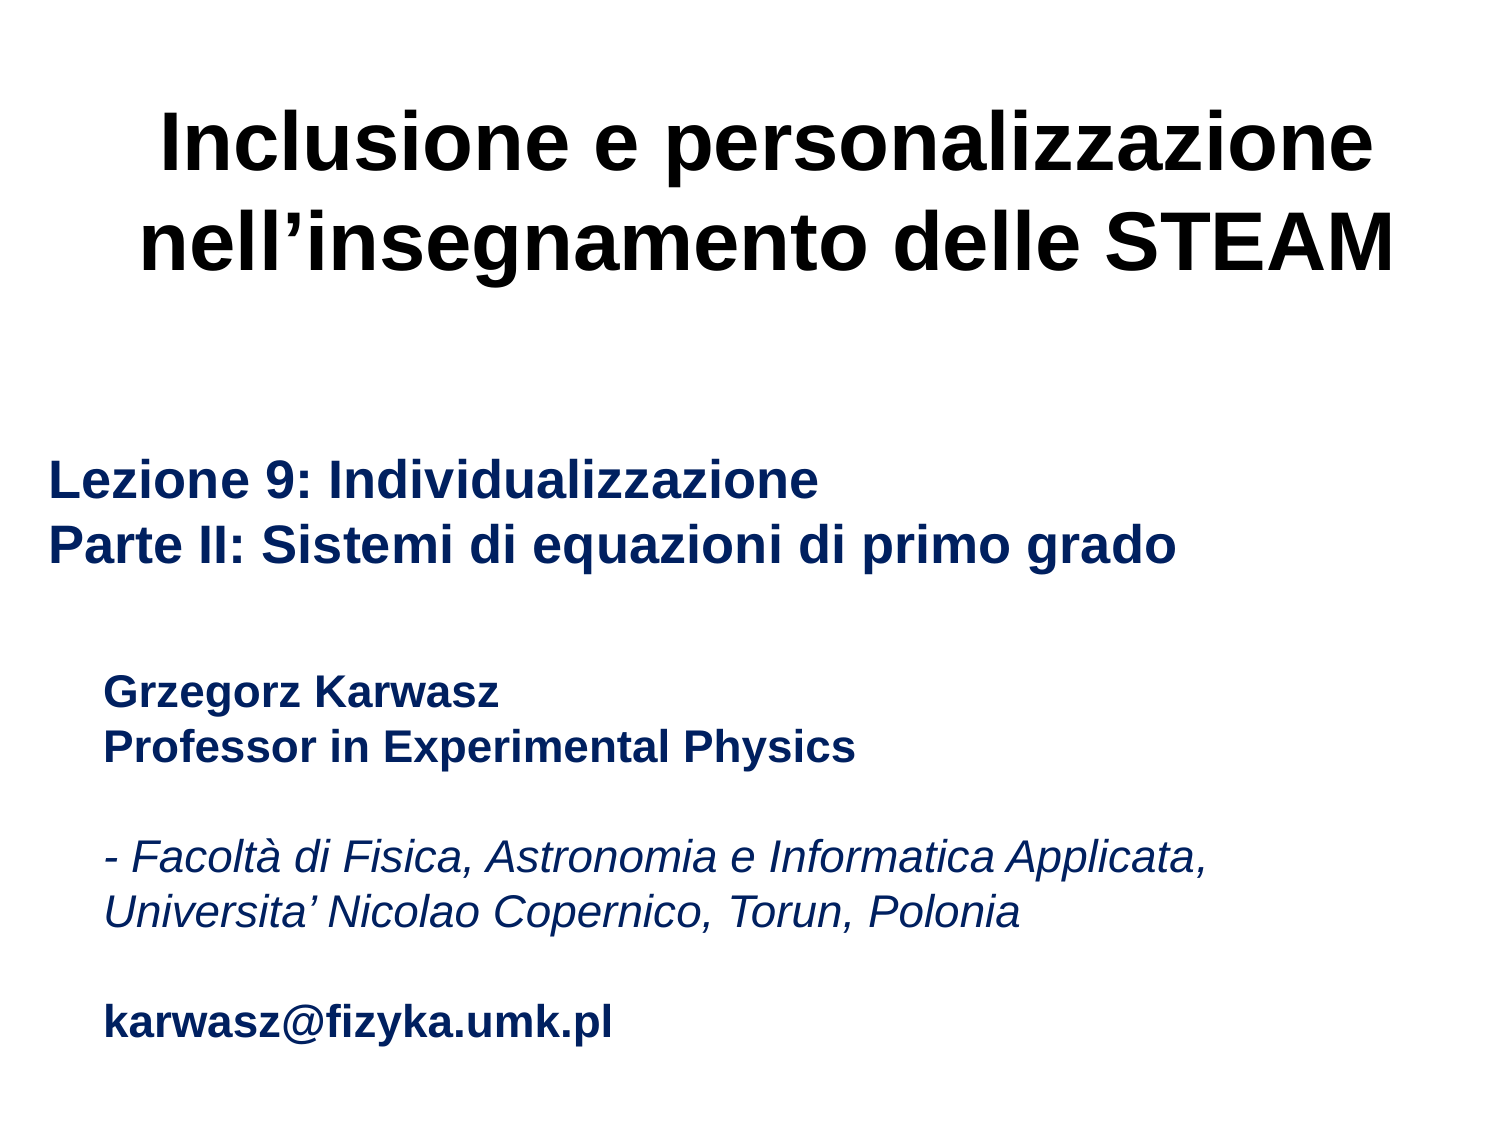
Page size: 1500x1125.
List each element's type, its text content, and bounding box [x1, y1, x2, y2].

text_box Lezione 9: Individualizzazione Parte II: Sistemi di equazioni di primo grado [33, 436, 1333, 582]
title Inclusione e personalizzazione nell’insegnamento delle STEAM [88, 66, 1447, 308]
text_box Grzegorz Karwasz Professor in Experimental Physics - Facoltà di Fisica, Astronomia e Informatica Applicata, Universita’ Nicolao Copernico, Torun, Polonia karwasz@fizyka.umk.pl [88, 654, 1388, 1055]
